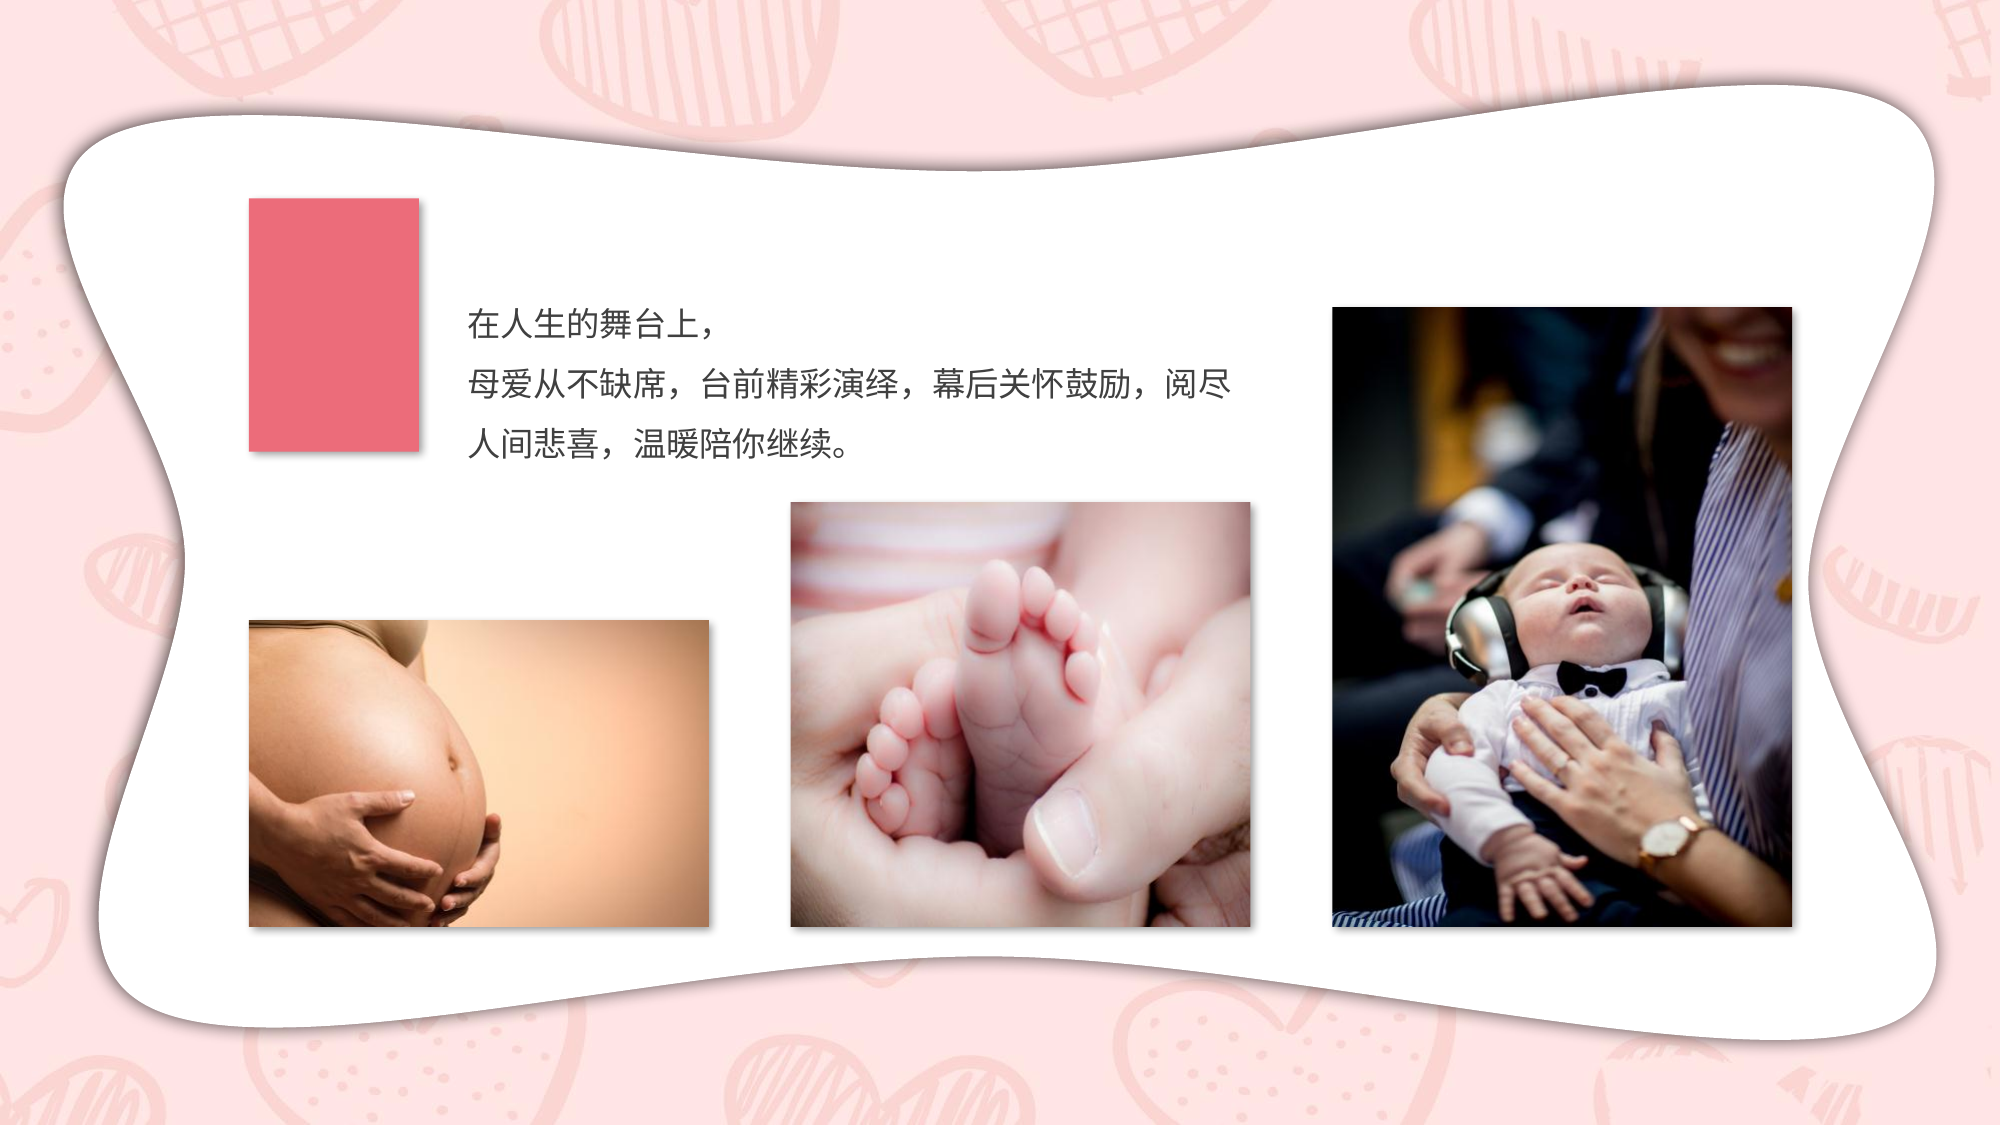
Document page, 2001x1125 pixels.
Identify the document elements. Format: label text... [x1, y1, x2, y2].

text_box [62, 83, 1938, 1041]
text_box [1331, 306, 1793, 928]
text_box [248, 197, 420, 453]
picture [0, 0, 2000, 1125]
text_box [790, 501, 1252, 927]
text_box 在人生的舞台上， 母爱从不缺席，台前精彩演绎，幕后关怀鼓励，阅尽人间悲喜，温暖陪你继续。 [452, 275, 1251, 471]
text_box [248, 620, 710, 927]
